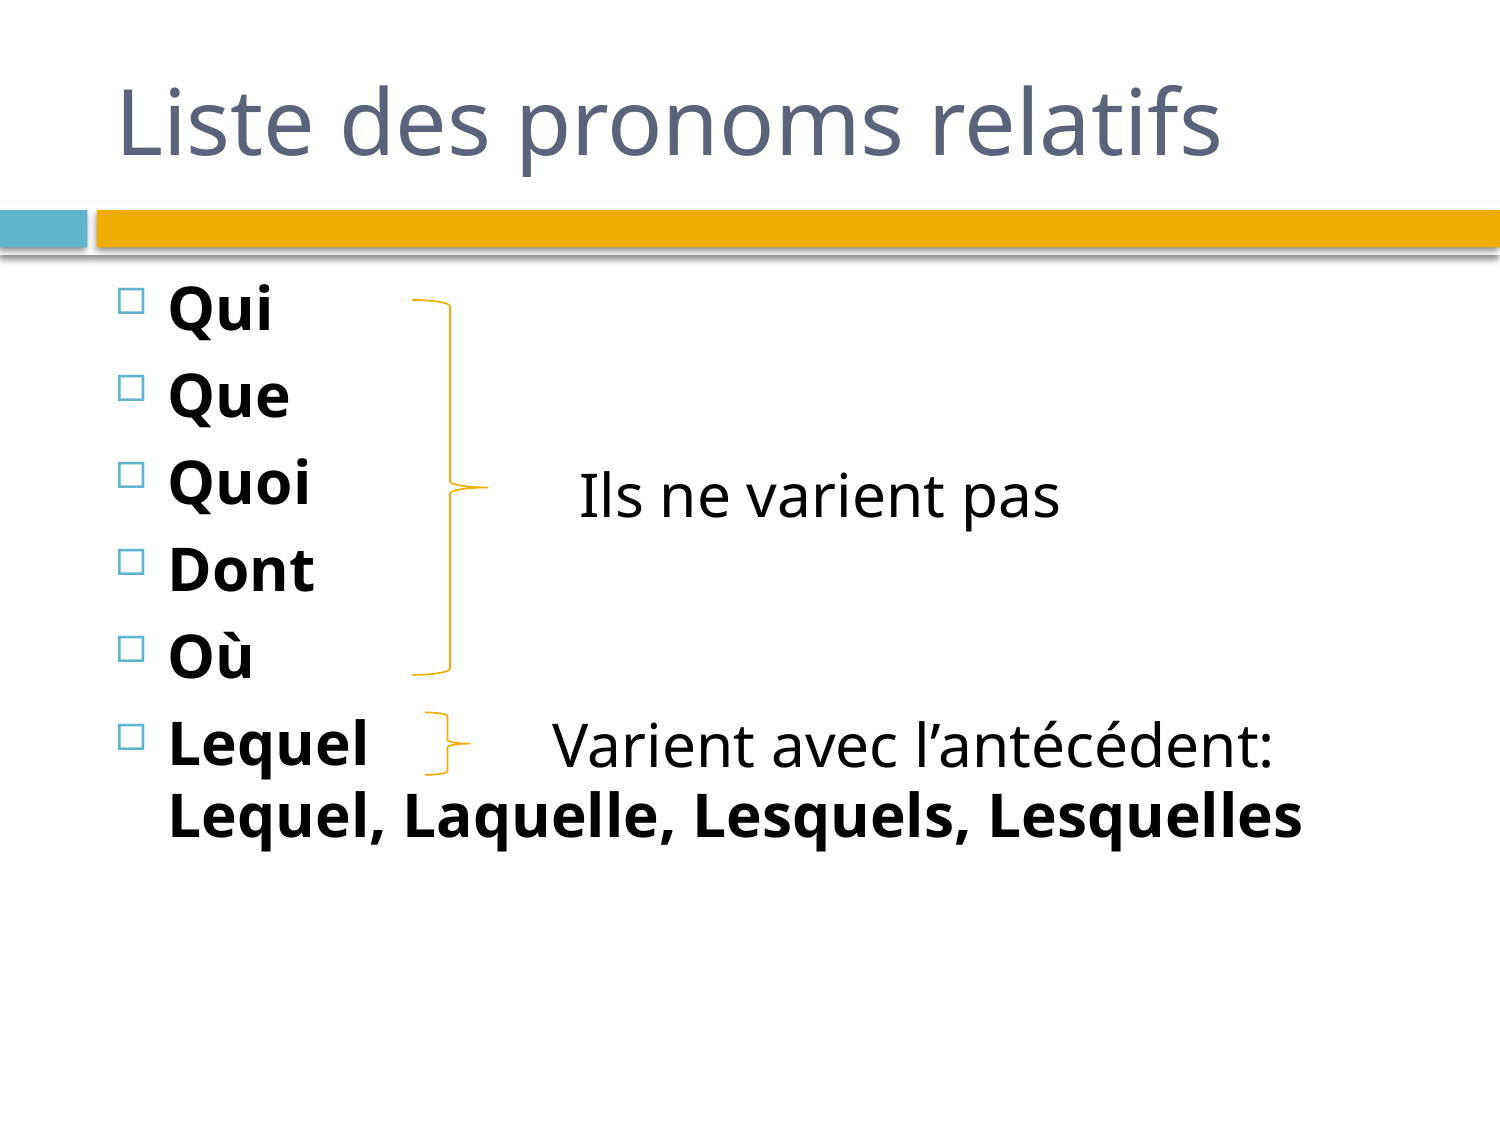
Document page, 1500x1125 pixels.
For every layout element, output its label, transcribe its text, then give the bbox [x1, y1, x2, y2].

text_box Ils ne varient pas [564, 450, 1077, 538]
text_box Varient avec l’antécédent: [538, 699, 1307, 788]
text_box [424, 711, 471, 776]
text_box [412, 299, 489, 676]
list Qui Que Quoi Dont Où Lequel Lequel, Laquelle, Lesquels, Lesquelles [100, 262, 1438, 1000]
title Liste des pronoms relatifs [100, 37, 1438, 200]
